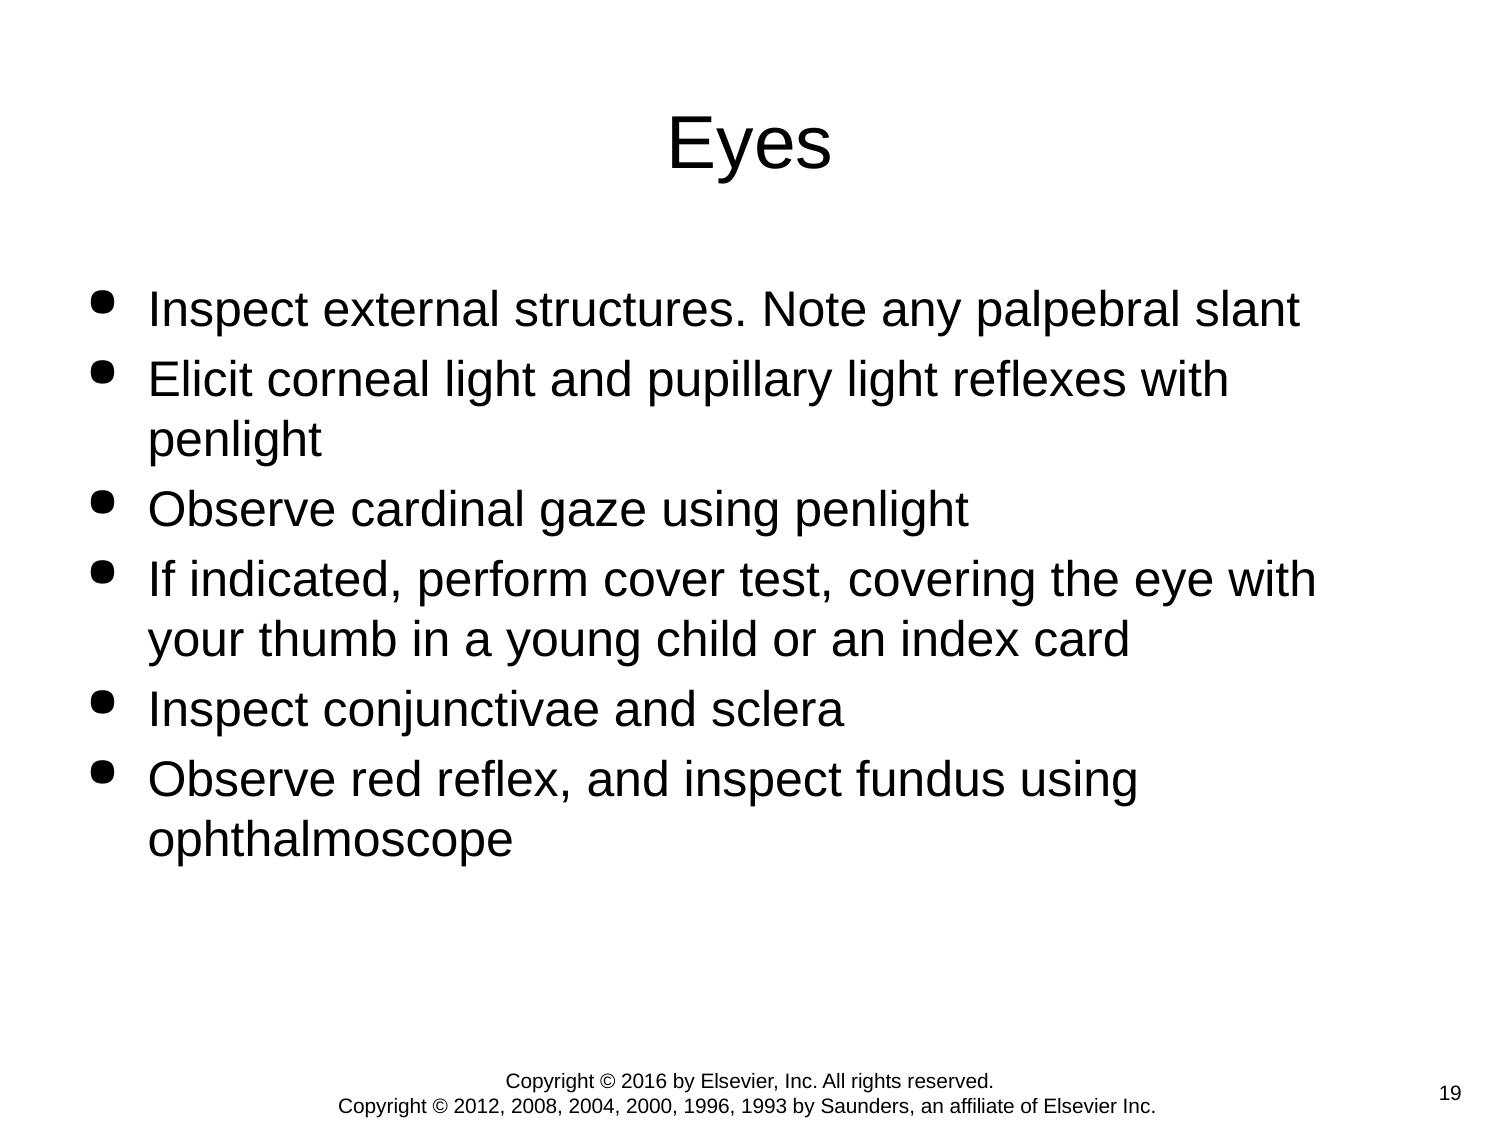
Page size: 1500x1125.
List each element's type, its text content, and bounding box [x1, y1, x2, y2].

slide_number 19 [1400, 1060, 1495, 1123]
list Inspect external structures. Note any palpebral slant Elicit corneal light and pupillary light reflexes with penlight Observe cardinal gaze using penlight If indicated, perform cover test, covering the eye with your thumb in a young child or an index card Inspect conjunctivae and sclera Observe red reflex, and inspect fundus using ophthalmoscope [76, 269, 1427, 1000]
footer Copyright © 2016 by Elsevier, Inc. All rights reserved. Copyright © 2012, 2008, 2004, 2000, 1996, 1993 by Saunders, an affiliate of Elsevier Inc. [162, 1059, 1338, 1123]
title Eyes [75, 45, 1425, 233]
